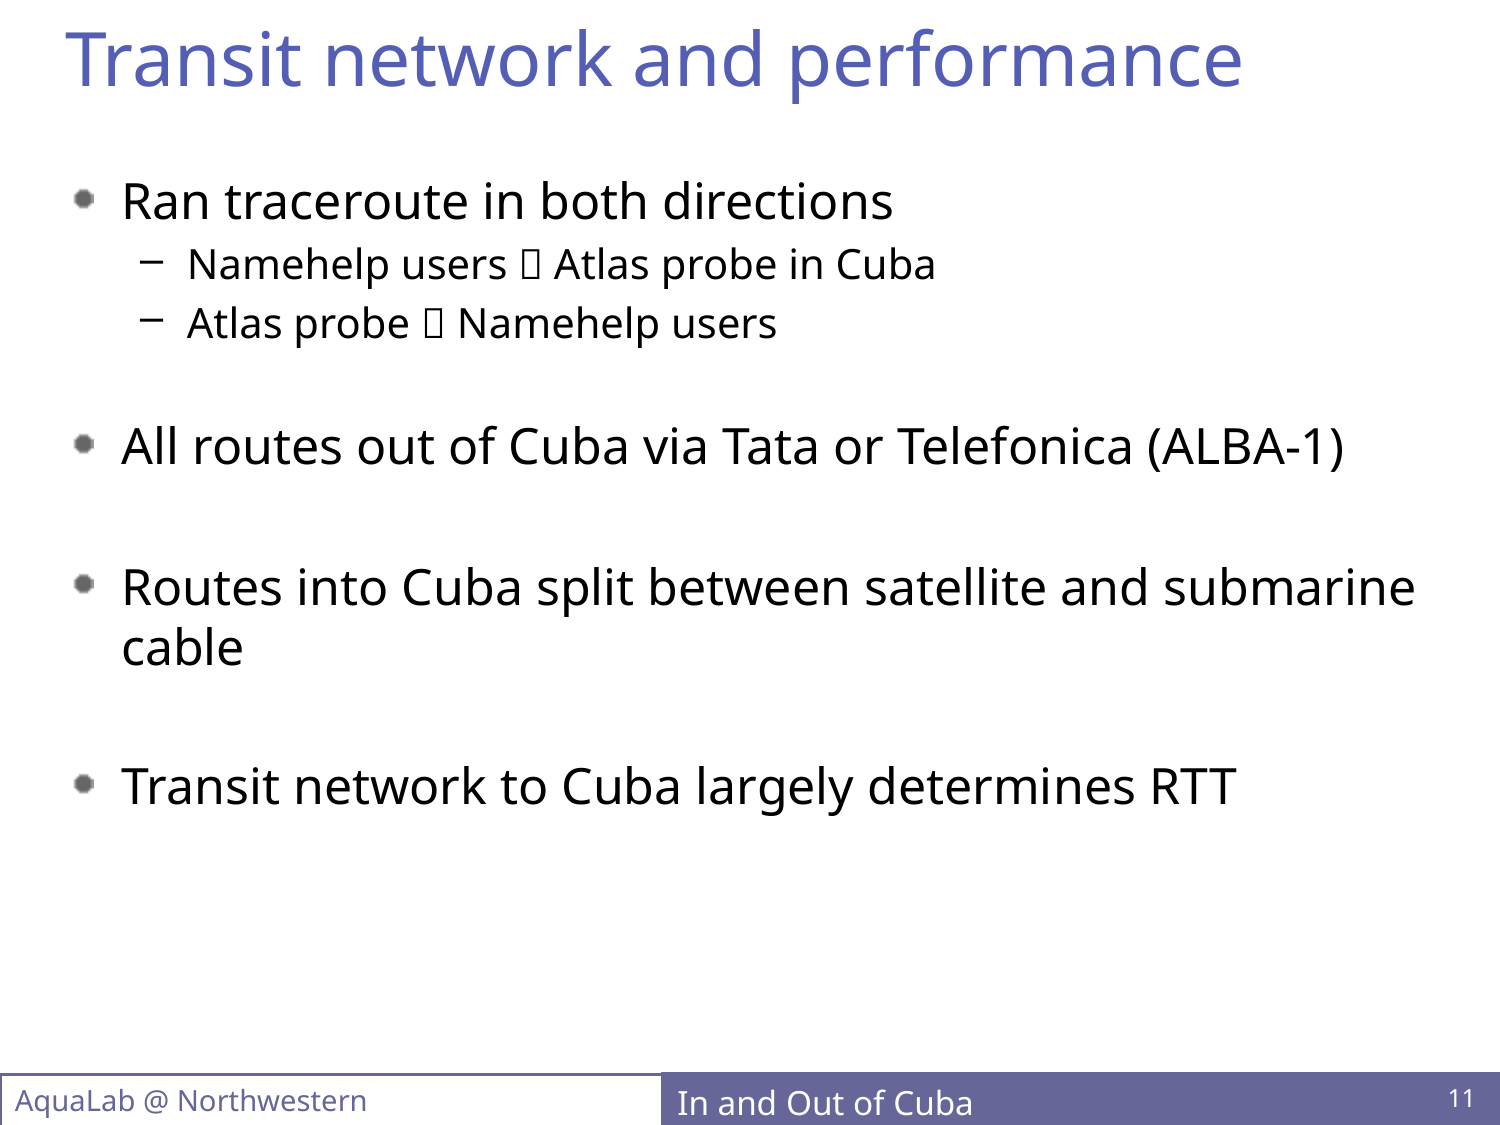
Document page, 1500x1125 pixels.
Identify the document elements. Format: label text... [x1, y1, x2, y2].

picture [65, 770, 94, 799]
picture [65, 570, 94, 599]
picture [65, 185, 94, 214]
list Ran traceroute in both directions Namehelp users  Atlas probe in Cuba Atlas probe  Namehelp users All routes out of Cuba via Tata or Telefonica (ALBA-1) Routes into Cuba split between satellite and submarine cable Transit network to Cuba largely determines RTT [49, 162, 1451, 1038]
title Transit network and performance [49, 12, 1451, 101]
picture [65, 430, 94, 459]
